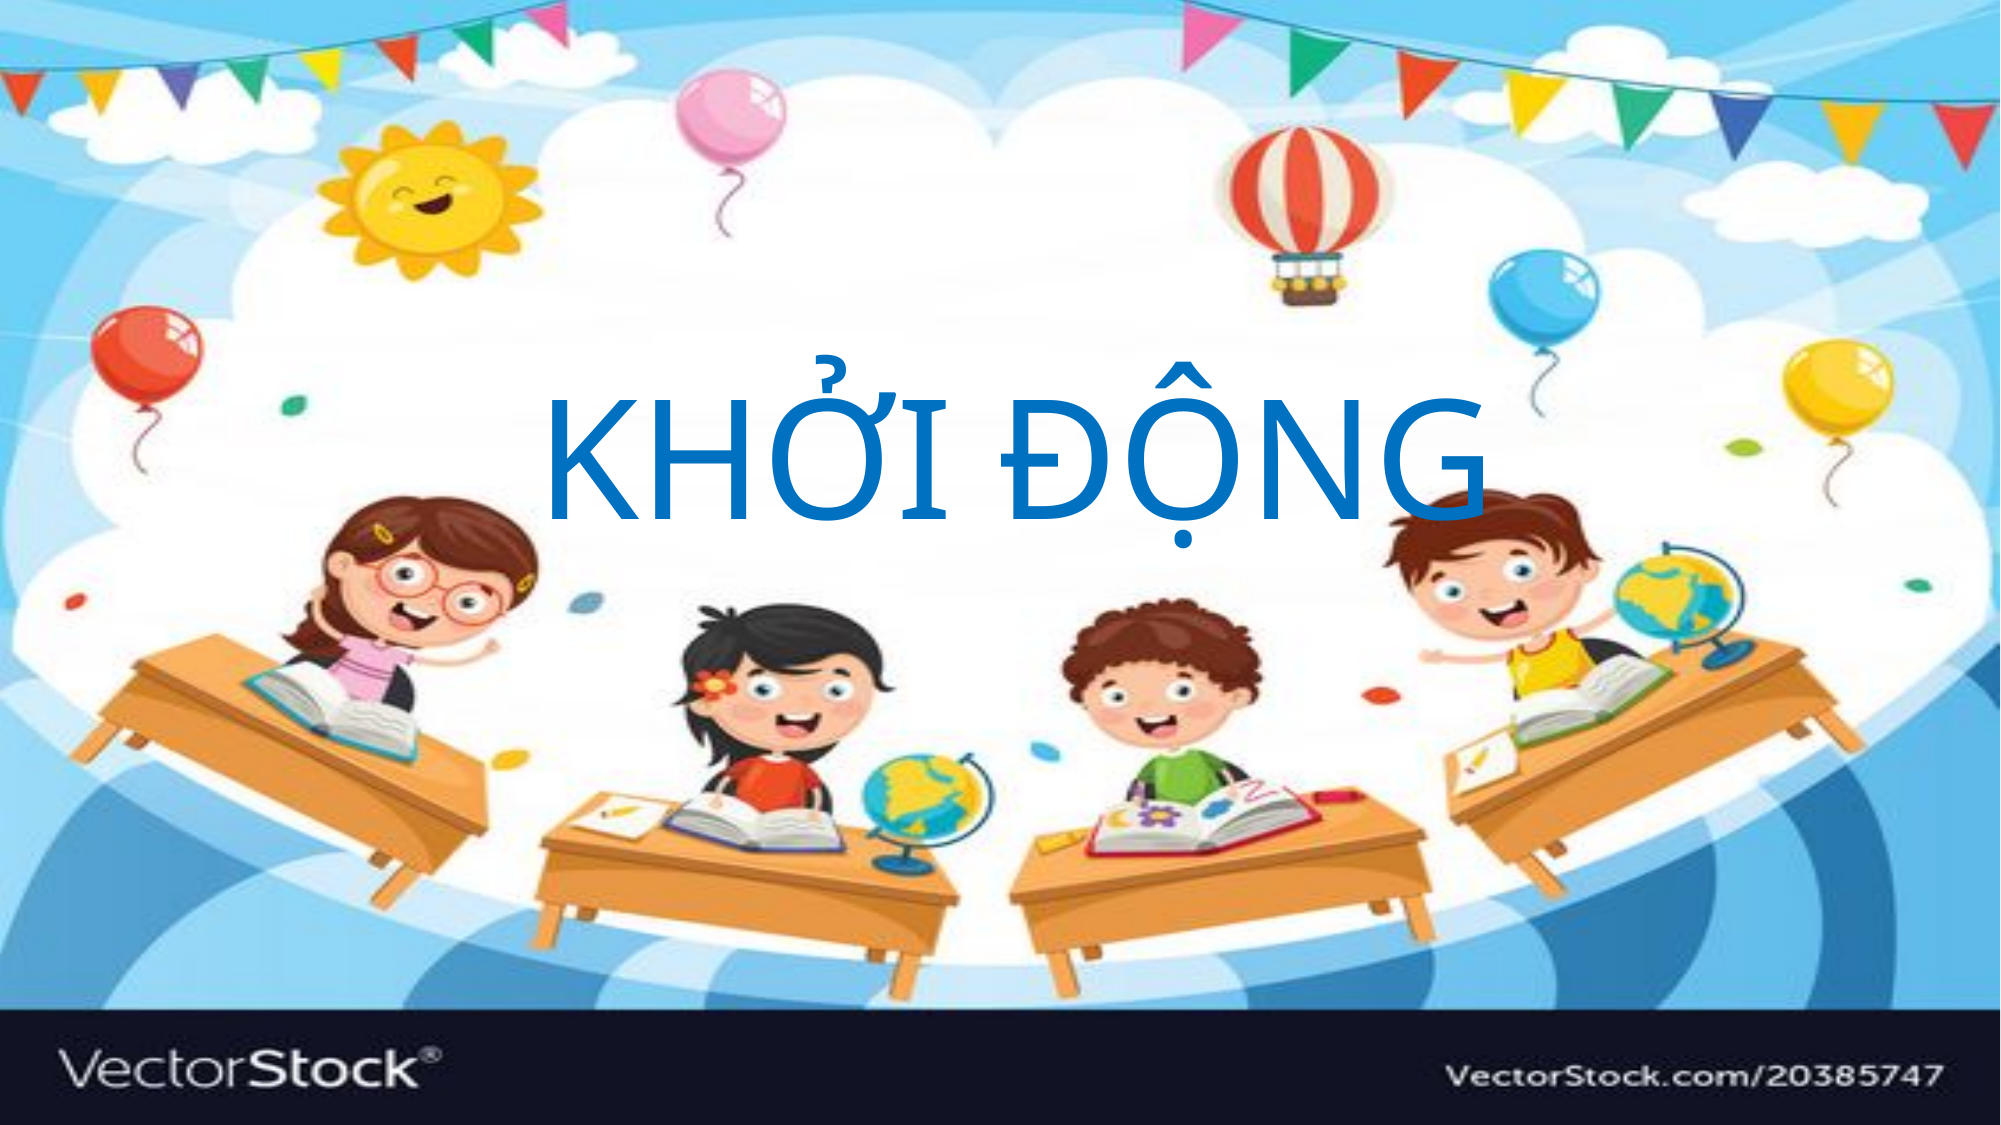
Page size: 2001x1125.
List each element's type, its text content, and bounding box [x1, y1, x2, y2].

picture [0, 0, 2001, 1125]
text_box KHỞI ĐỘNG [521, 345, 1567, 561]
